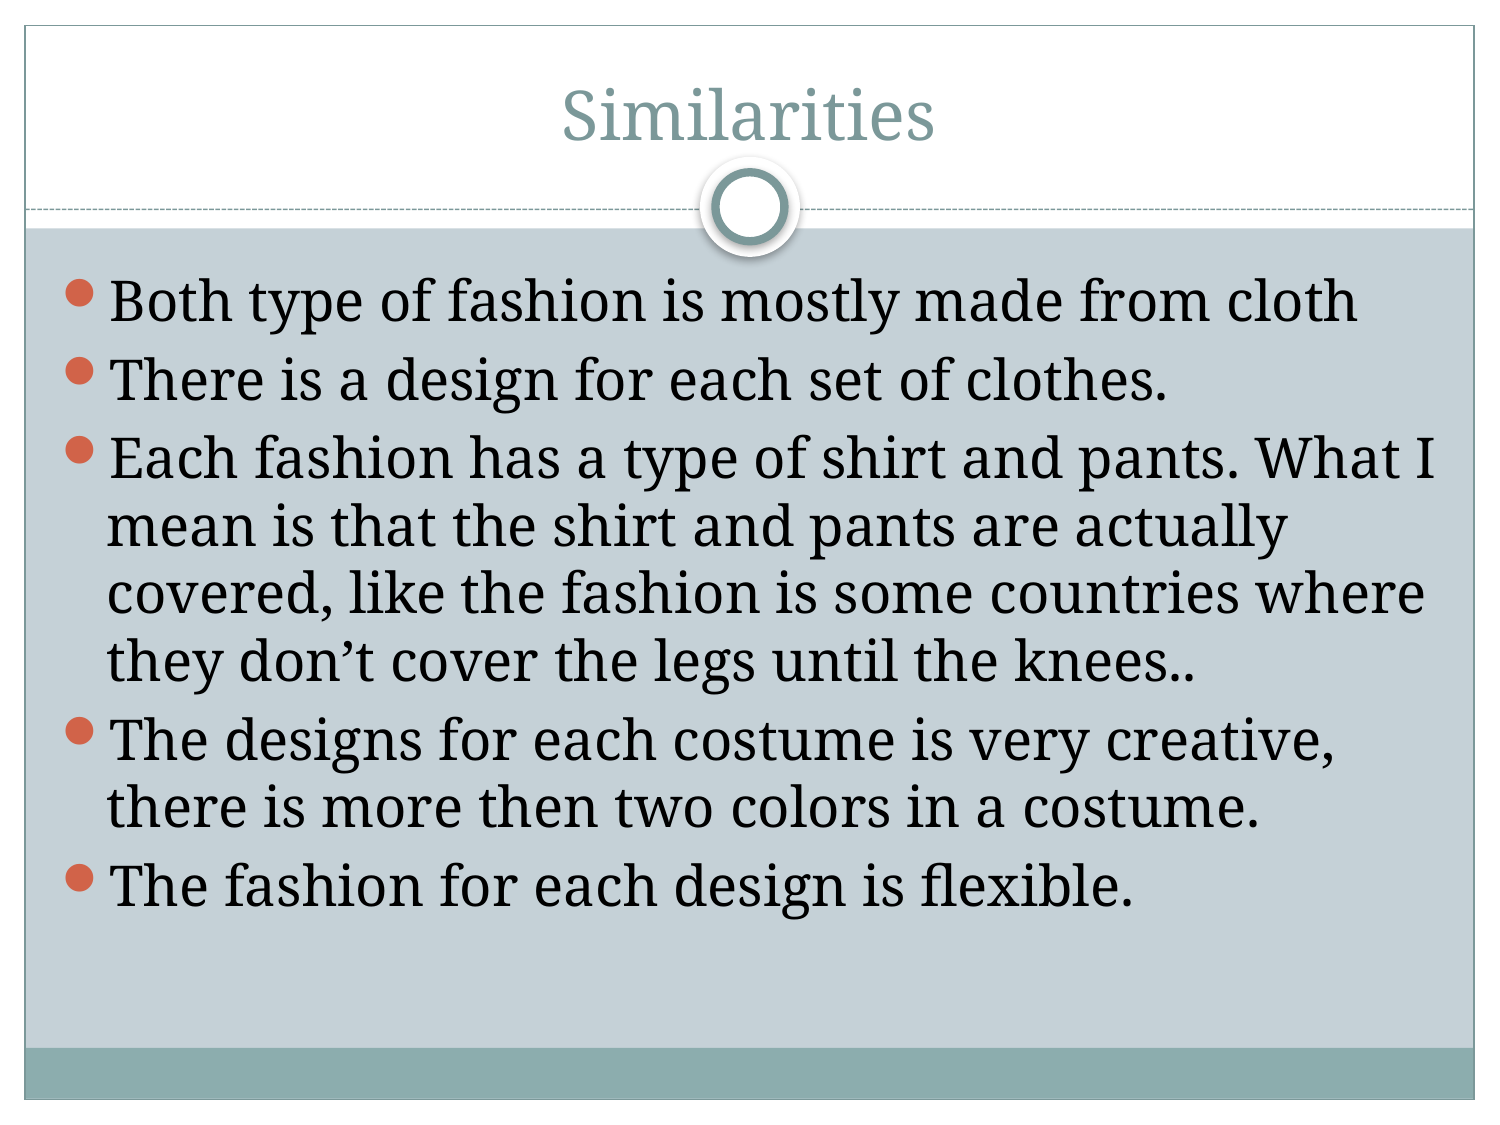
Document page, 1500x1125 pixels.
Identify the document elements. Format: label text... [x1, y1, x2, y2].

list Both type of fashion is mostly made from cloth There is a design for each set of clothes. Each fashion has a type of shirt and pants. What I mean is that the shirt and pants are actually covered, like the fashion is some countries where they don’t cover the legs until the knees.. The designs for each costume is very creative, there is more then two colors in a costume. The fashion for each design is flexible. [46, 257, 1477, 969]
title Similarities [49, 37, 1450, 162]
